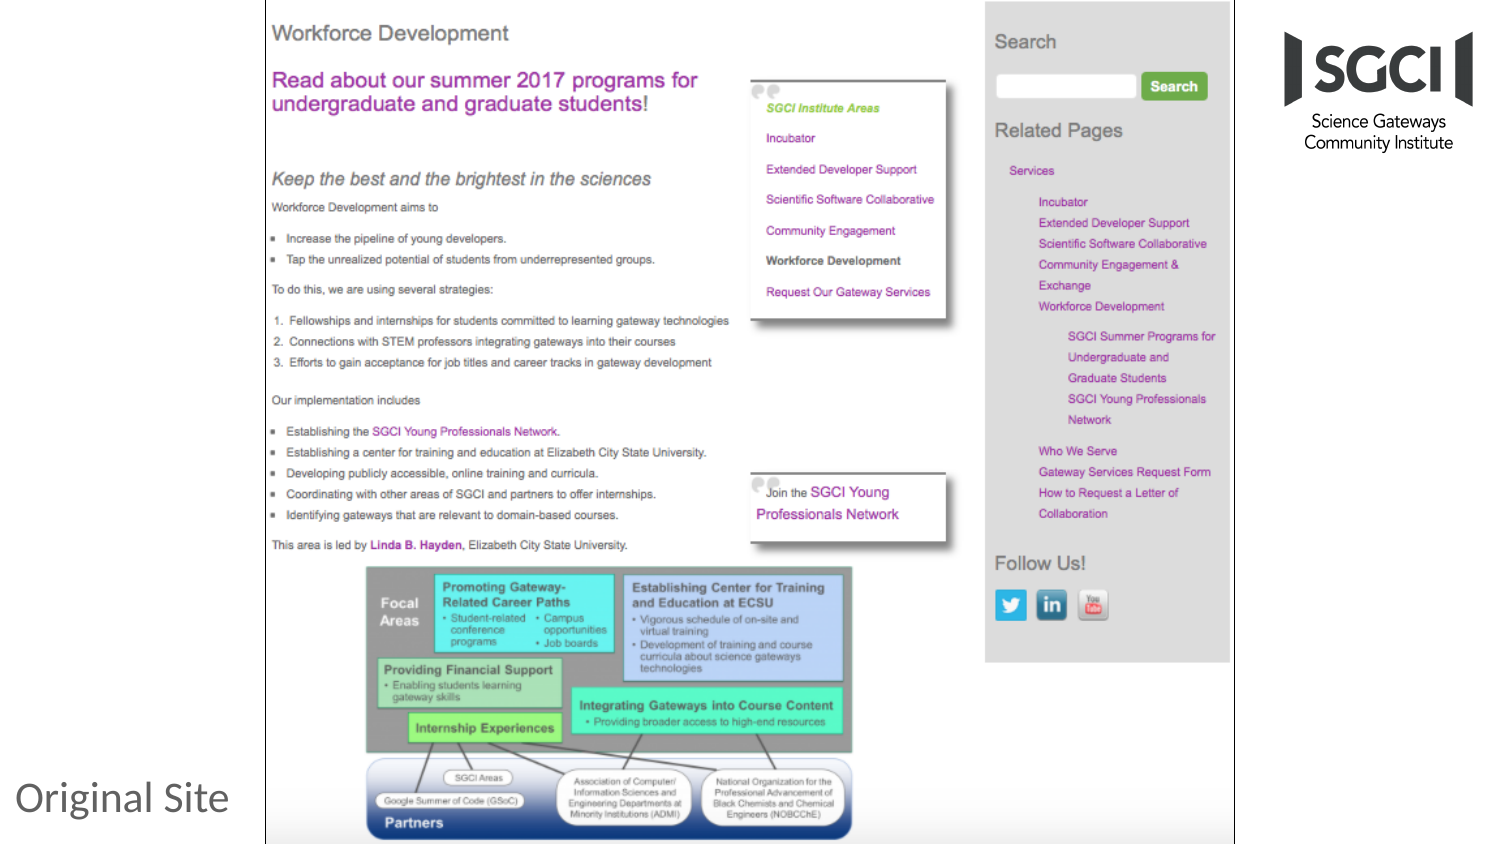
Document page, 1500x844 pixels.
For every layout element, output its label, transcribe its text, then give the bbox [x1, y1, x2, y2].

list Original Site [0, 745, 260, 844]
picture [265, 0, 1234, 844]
picture [1283, 31, 1473, 156]
